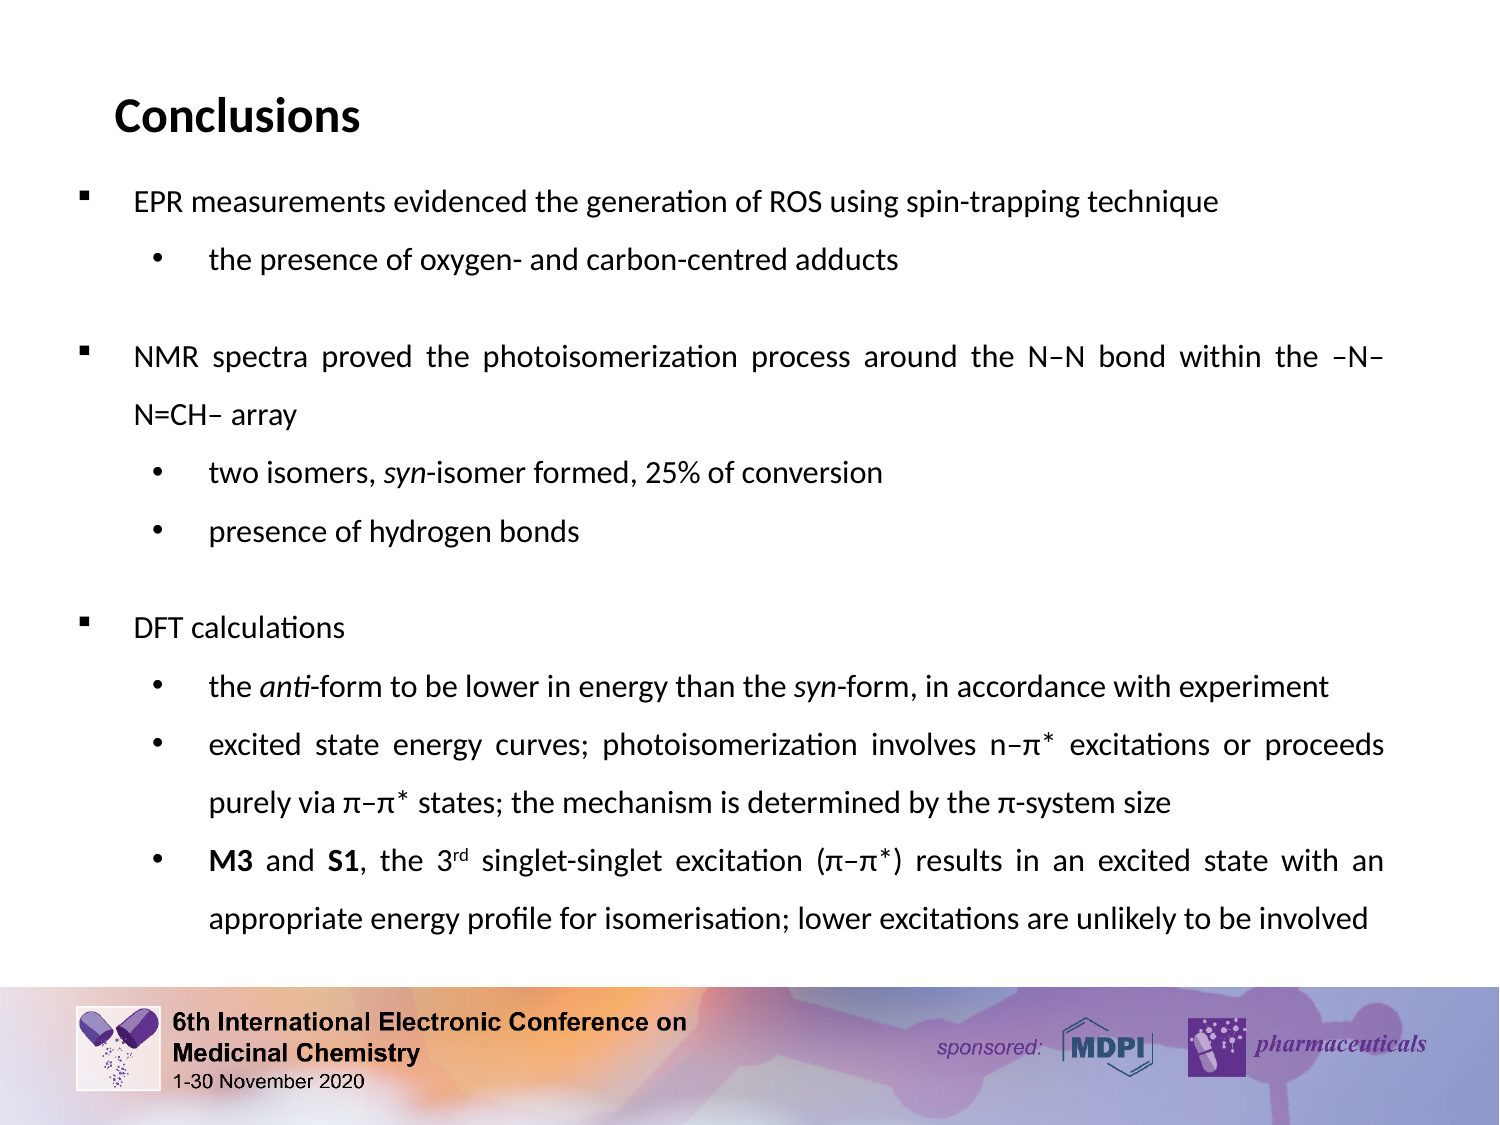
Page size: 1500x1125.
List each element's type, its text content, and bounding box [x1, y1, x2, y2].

text_box EPR measurements evidenced the generation of ROS using spin-trapping technique the presence of oxygen- and carbon-centred adducts NMR spectra proved the photoisomerization process around the N‒N bond within the –N–N=CH– array two isomers, syn-isomer formed, 25% of conversion presence of hydrogen bonds DFT calculations the anti-form to be lower in energy than the syn-form, in accordance with experiment excited state energy curves; photoisomerization involves n‒π* excitations or proceeds purely via π‒π* states; the mechanism is determined by the π-system size M3 and S1, the 3rd singlet-singlet excitation (π‒π*) results in an excited state with an appropriate energy profile for isomerisation; lower excitations are unlikely to be involved [62, 153, 1400, 944]
picture [0, 987, 1499, 1125]
text_box Conclusions [99, 74, 1438, 150]
